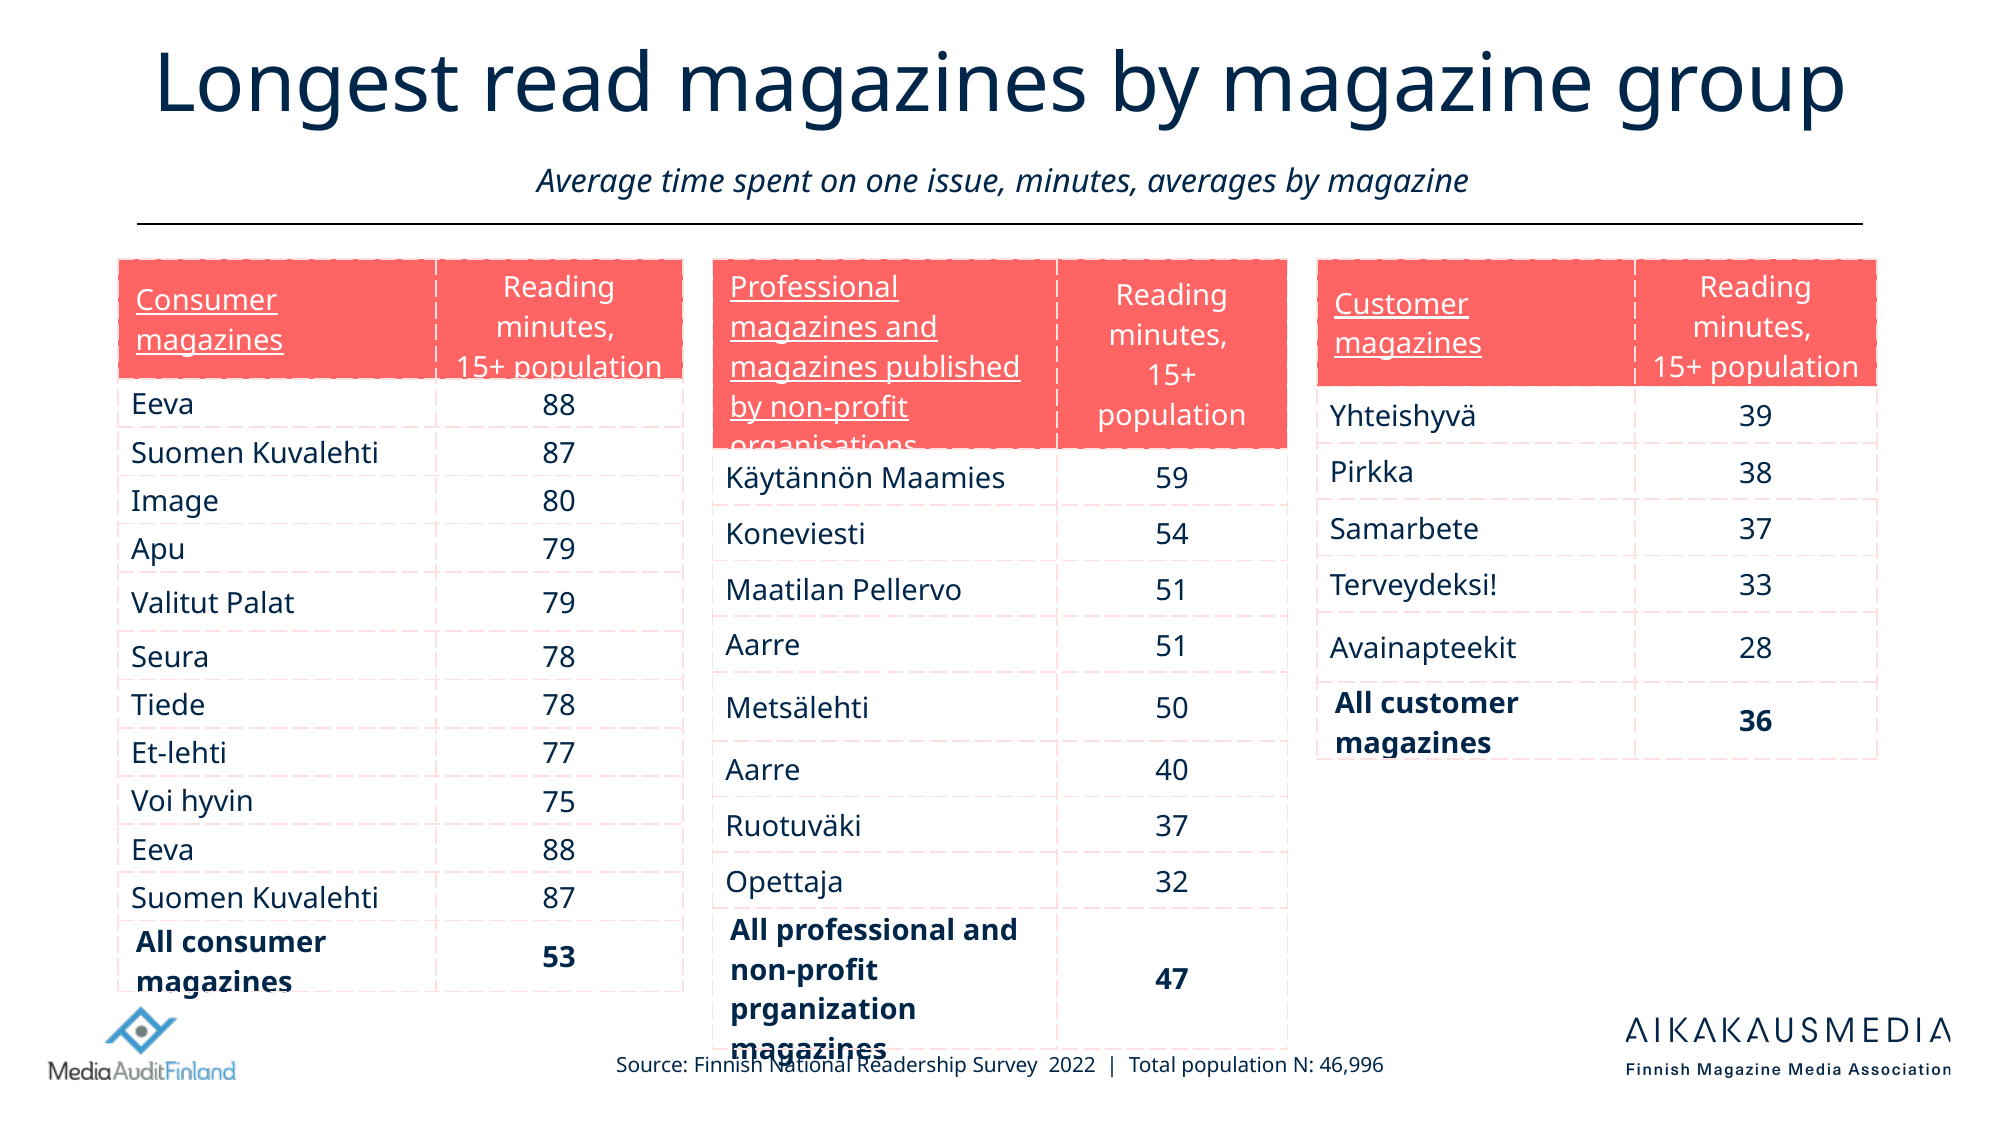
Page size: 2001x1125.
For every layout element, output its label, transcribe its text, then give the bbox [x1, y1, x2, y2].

table_cell 80 [436, 475, 683, 524]
table_cell 50 [1057, 672, 1287, 741]
table_cell 47 [1057, 908, 1287, 1049]
table_cell Suomen Kuvalehti [118, 427, 436, 475]
table_header Professional magazines and magazines published by non-profit organisations [713, 259, 1057, 449]
table_cell Maatilan Pellervo [713, 560, 1057, 616]
table_cell Voi hyvin [118, 776, 436, 824]
table_header Reading minutes, 15+ population [1635, 259, 1877, 386]
table_cell 78 [436, 631, 683, 679]
table_cell Tiede [118, 679, 436, 728]
table_cell Yhteishyvä [1317, 386, 1635, 443]
table_cell 33 [1635, 556, 1877, 612]
table_cell 78 [436, 679, 683, 728]
table_cell 59 [1057, 449, 1287, 505]
table_cell Ruotuväki [713, 797, 1057, 852]
table_cell Image [118, 475, 436, 524]
table_header Customer magazines [1317, 259, 1635, 386]
table_cell Valitut Palat [118, 572, 436, 631]
table_cell 87 [436, 427, 683, 475]
table_cell All customer magazines [1317, 682, 1635, 759]
table_cell 53 [436, 920, 683, 991]
table_cell Metsälehti [713, 672, 1057, 741]
table_cell 75 [436, 776, 683, 824]
table_cell 51 [1057, 560, 1287, 616]
table_cell Samarbete [1317, 499, 1635, 556]
table_cell Pirkka [1317, 443, 1635, 499]
table_cell Eeva [118, 824, 436, 872]
table_cell Avainapteekit [1317, 612, 1635, 682]
table_cell 32 [1057, 852, 1287, 908]
table_cell 88 [436, 824, 683, 872]
table_cell 77 [436, 728, 683, 776]
table_cell Seura [118, 631, 436, 679]
table_cell All consumer magazines [118, 920, 436, 991]
table_cell Käytännön Maamies [713, 449, 1057, 505]
table_cell Opettaja [713, 852, 1057, 908]
table_cell Apu [118, 524, 436, 572]
table_cell 51 [1057, 616, 1287, 672]
table_cell 54 [1057, 505, 1287, 560]
table_cell Aarre [713, 616, 1057, 672]
title Longest read magazines by magazine group Average time spent on one issue, minutes, averages by magazine [137, 47, 1863, 208]
table_cell Terveydeksi! [1317, 556, 1635, 612]
table_cell 38 [1635, 443, 1877, 499]
table_header Reading minutes, 15+ population [436, 259, 683, 379]
table_cell All professional and non-profit prganization magazines [713, 908, 1057, 1049]
picture [32, 995, 250, 1097]
table_cell 36 [1635, 682, 1877, 759]
table_cell Eeva [118, 379, 436, 427]
table_cell Suomen Kuvalehti [118, 872, 436, 920]
table_cell Aarre [713, 741, 1057, 797]
table_cell Et-lehti [118, 728, 436, 776]
text_box Source: Finnish National Readership Survey 2022 | Total population N: 46,996 [601, 1044, 1399, 1085]
table_cell 28 [1635, 612, 1877, 682]
table_cell 37 [1635, 499, 1877, 556]
table_cell 87 [436, 872, 683, 920]
table_cell 39 [1635, 386, 1877, 443]
table_cell 79 [436, 572, 683, 631]
table_cell Koneviesti [713, 505, 1057, 560]
table_cell 37 [1057, 797, 1287, 852]
table_cell 79 [436, 524, 683, 572]
table_header Reading minutes, 15+ population [1057, 259, 1287, 449]
table_cell 40 [1057, 741, 1287, 797]
table_header Consumer magazines [118, 259, 436, 379]
table_cell 88 [436, 379, 683, 427]
